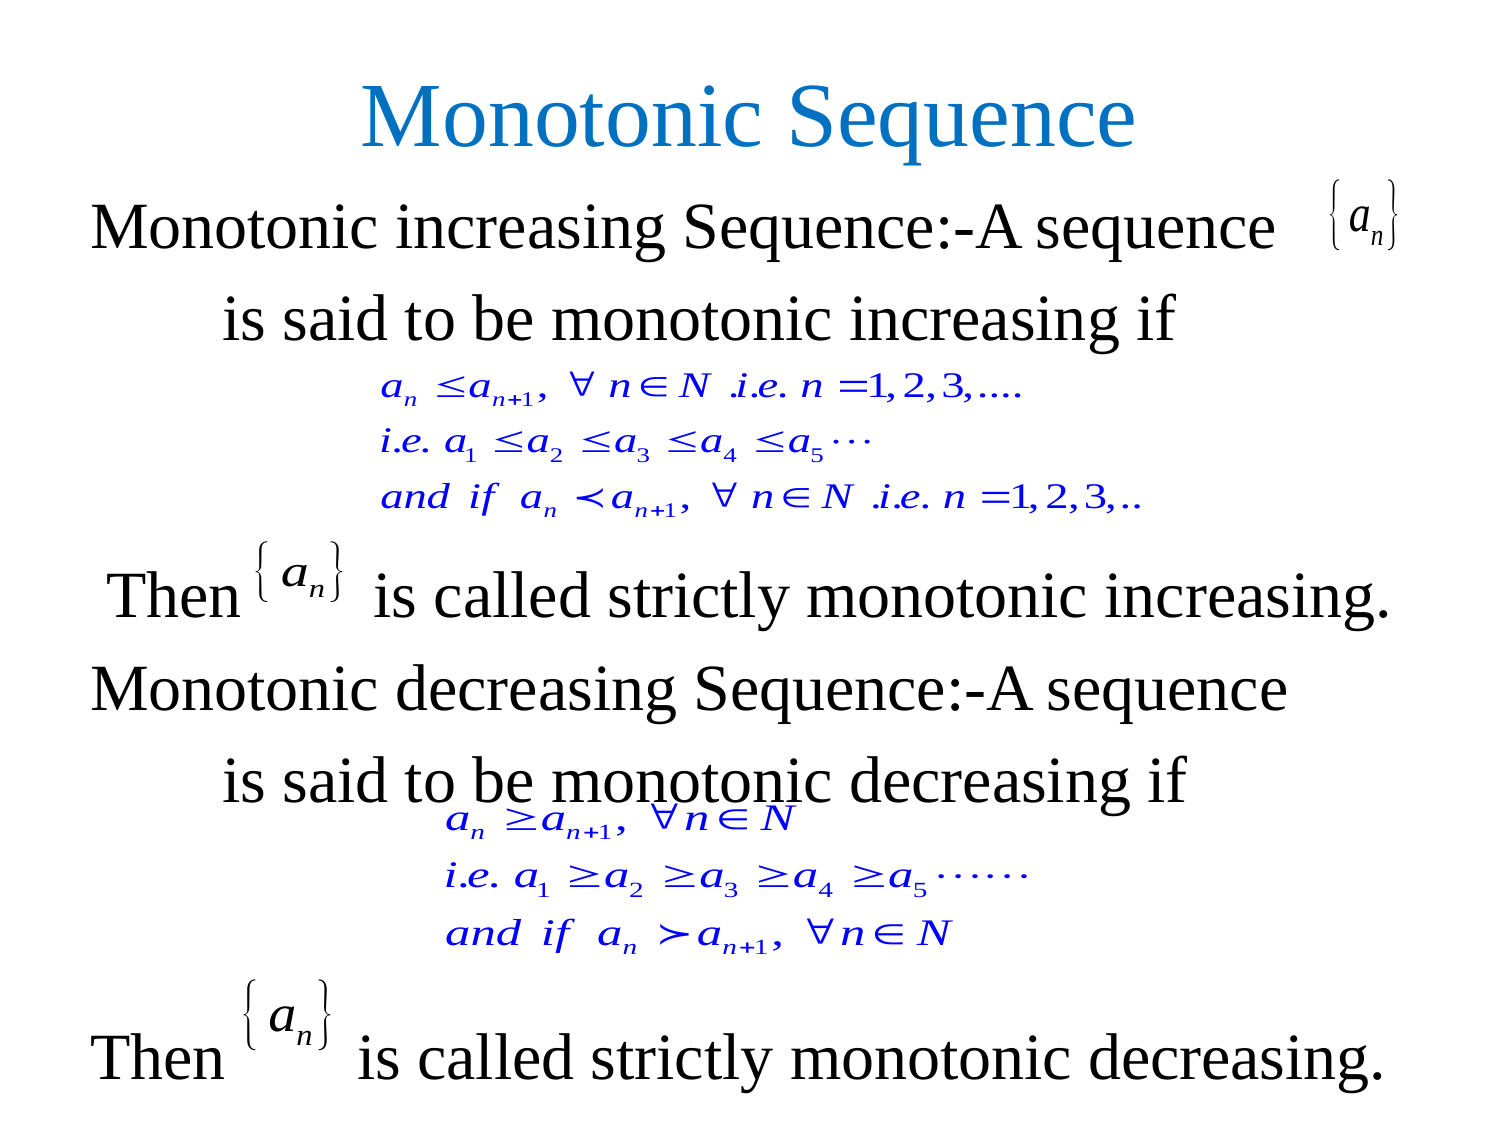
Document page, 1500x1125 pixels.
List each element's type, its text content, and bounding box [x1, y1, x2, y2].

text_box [237, 974, 351, 1063]
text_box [249, 537, 363, 613]
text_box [437, 793, 1038, 963]
title Monotonic Sequence [75, 45, 1425, 174]
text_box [373, 362, 1151, 526]
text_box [1324, 174, 1413, 263]
list Monotonic increasing Sequence:-A sequence is said to be monotonic increasing if Then is called strictly monotonic increasing. Monotonic decreasing Sequence:-A sequence is said to be monotonic decreasing if Then is called strictly monotonic decreasing. [75, 174, 1425, 1125]
